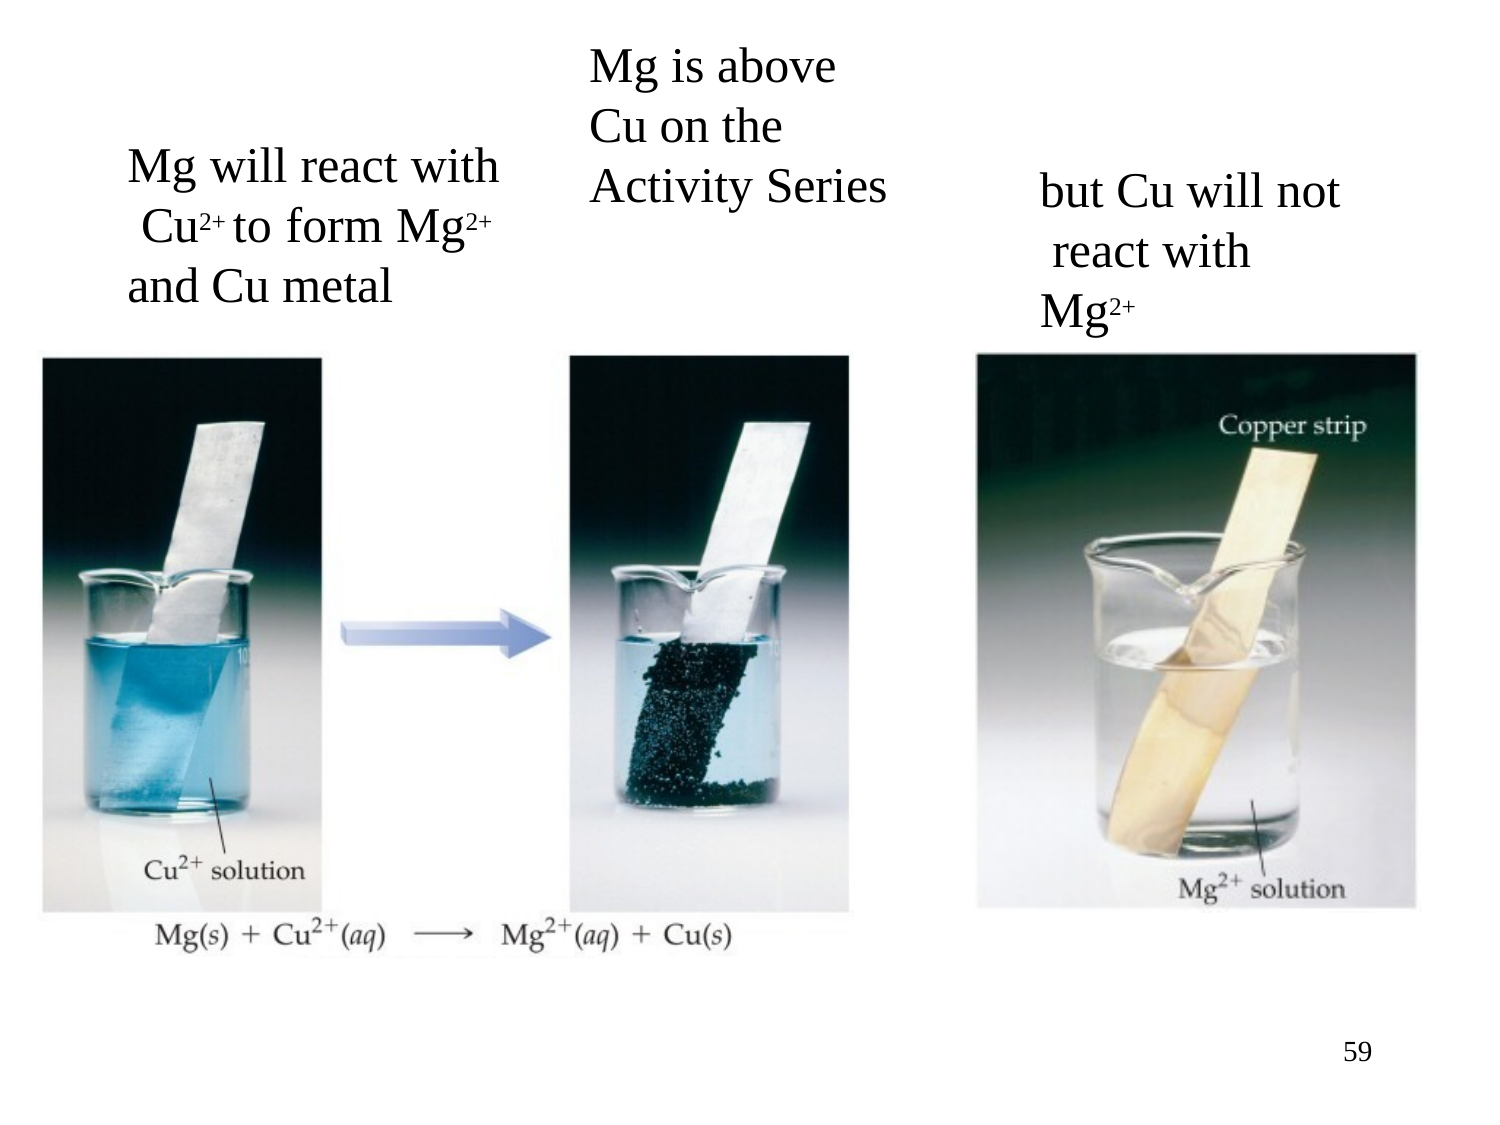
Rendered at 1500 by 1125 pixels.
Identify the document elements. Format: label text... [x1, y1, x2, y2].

text_box [37, 350, 855, 958]
title Mg is above Cu on the Activity Series [587, 30, 891, 221]
text_box but Cu will not react with Mg2+ [1033, 155, 1358, 338]
text_box Mg will react with Cu2+ to form Mg2+ and Cu metal [121, 130, 505, 313]
text_box [972, 350, 1422, 913]
slide_number 59 [1334, 1033, 1379, 1125]
